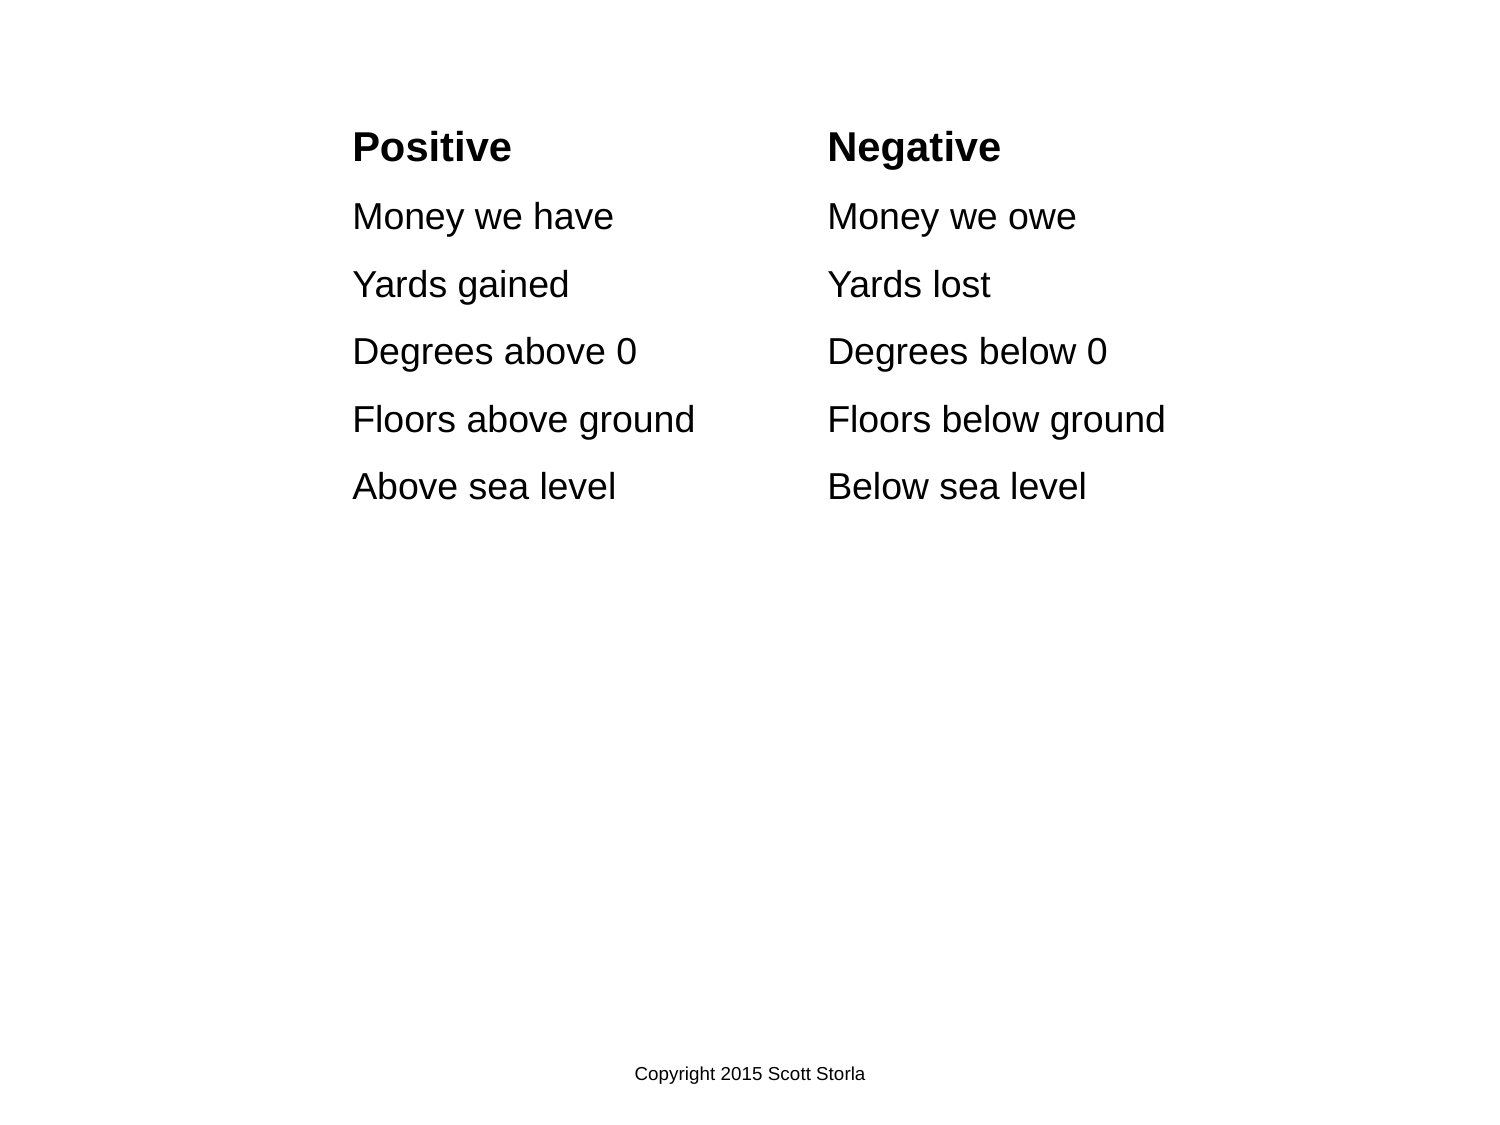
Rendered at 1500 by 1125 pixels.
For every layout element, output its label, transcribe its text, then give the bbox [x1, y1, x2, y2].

text_box Positive Money we have Yards gained Degrees above 0 Floors above ground Above sea level [337, 112, 713, 515]
footer Copyright 2015 Scott Storla [512, 1042, 988, 1103]
text_box Negative Money we owe Yards lost Degrees below 0 Floors below ground Below sea level [812, 112, 1217, 515]
